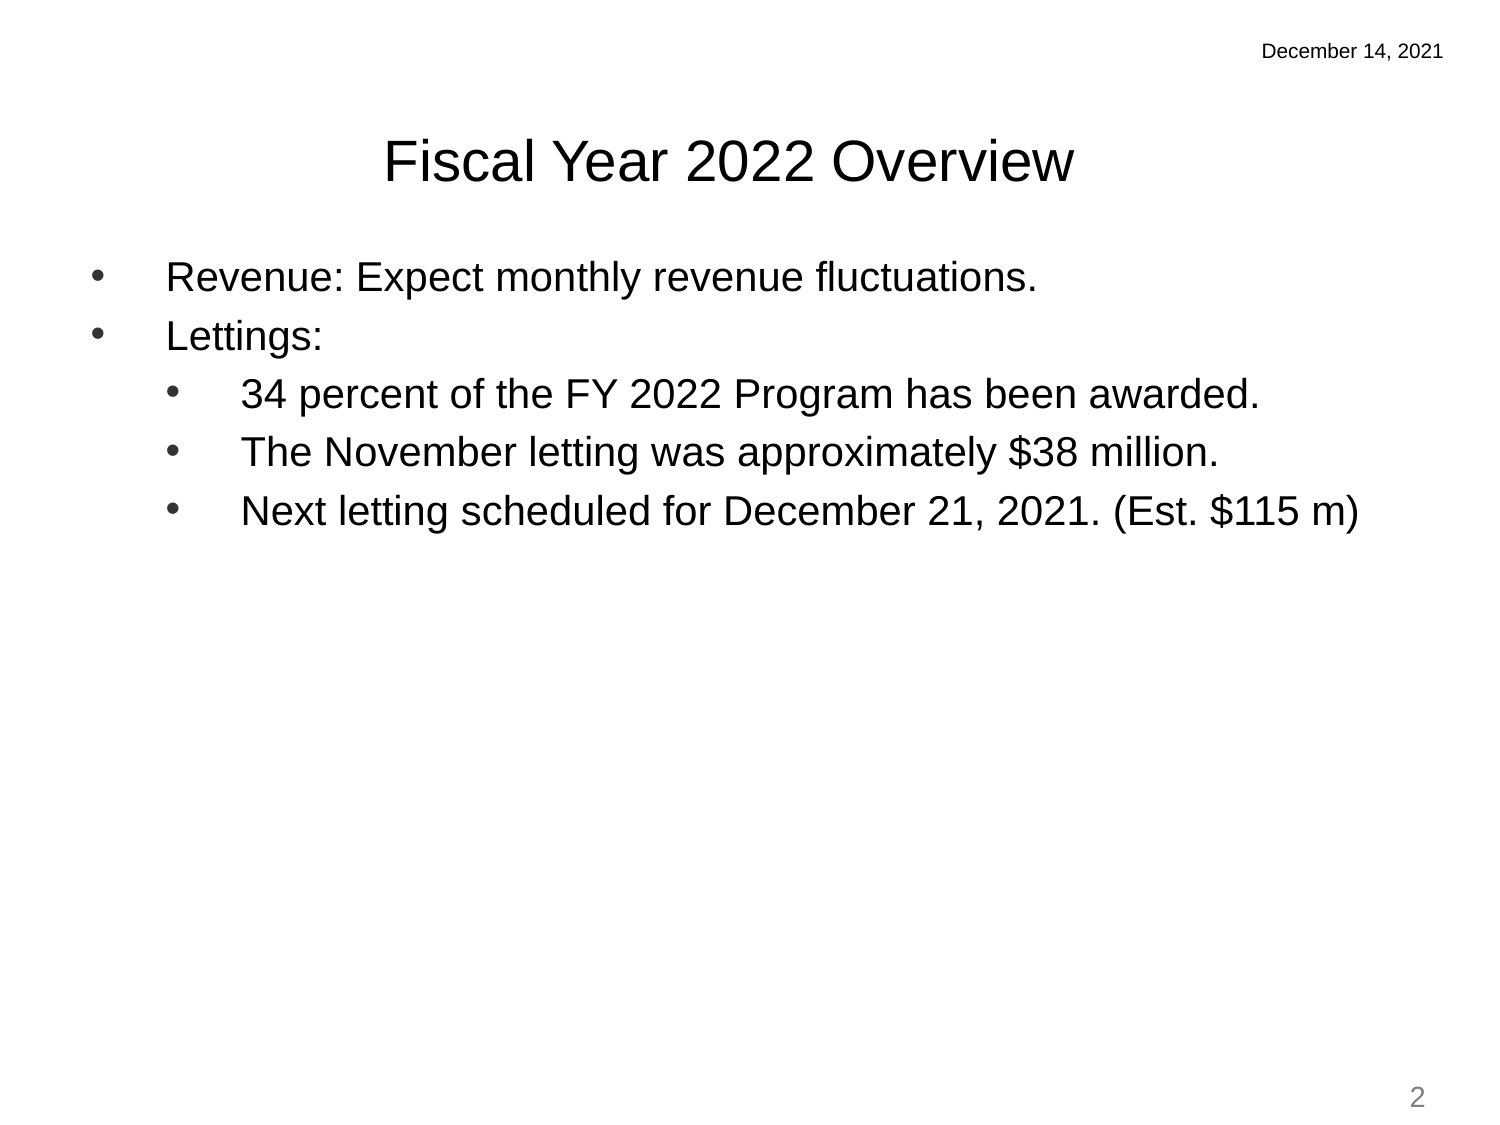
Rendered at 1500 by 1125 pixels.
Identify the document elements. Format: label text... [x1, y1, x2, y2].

text_box Revenue: Expect monthly revenue fluctuations. Lettings: 34 percent of the FY 2022 Program has been awarded. The November letting was approximately $38 million. Next letting scheduled for December 21, 2021. (Est. $115 m) [75, 242, 1406, 658]
slide_number 2 [1080, 1045, 1442, 1122]
text_box December 14, 2021 [1233, 29, 1472, 70]
text_box Fiscal Year 2022 Overview [0, 115, 1480, 281]
